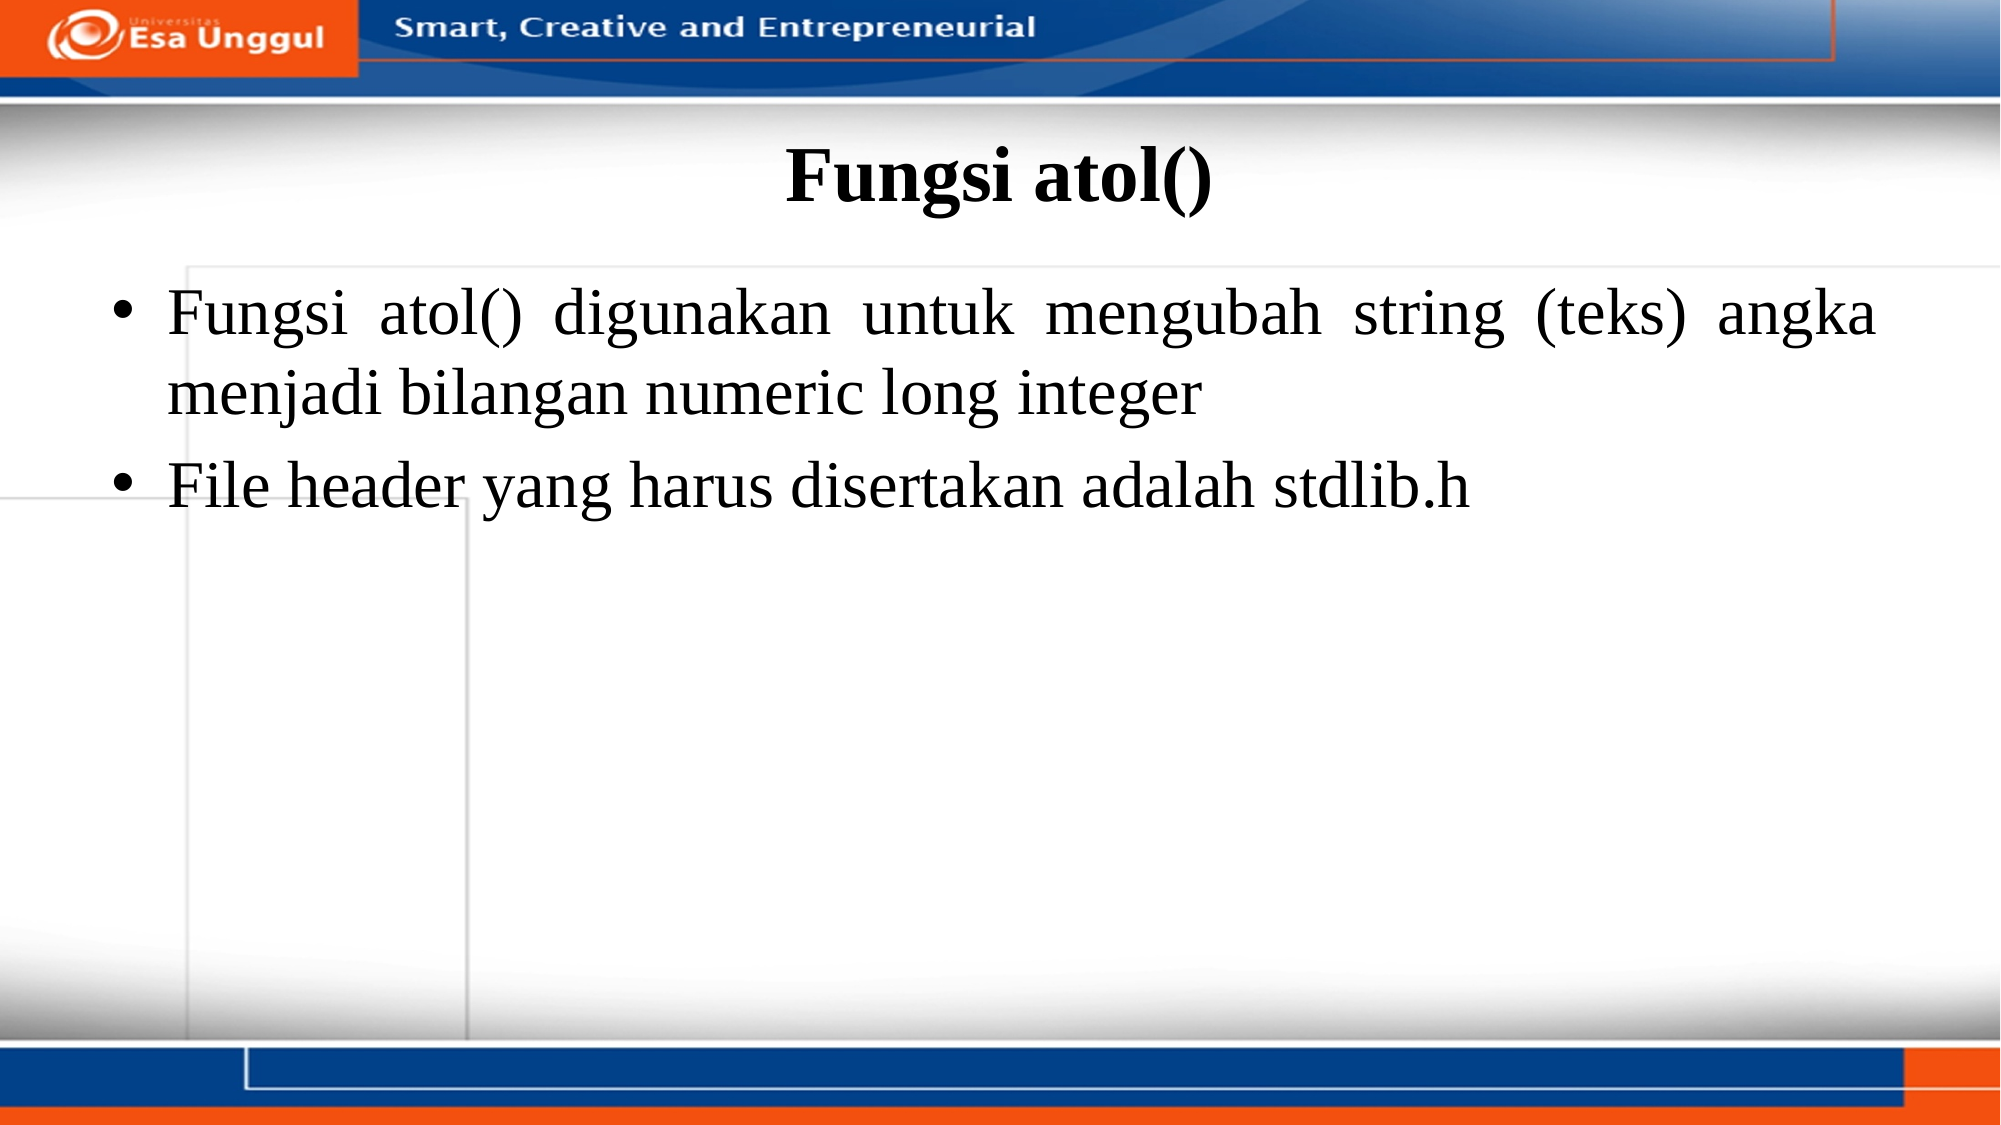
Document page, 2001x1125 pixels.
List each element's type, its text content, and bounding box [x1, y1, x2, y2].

picture [0, 0, 2001, 1125]
list Fungsi atol() digunakan untuk mengubah string (teks) angka menjadi bilangan numeric long integer File header yang harus disertakan adalah stdlib.h [96, 260, 1897, 1003]
title Fungsi atol() [99, 108, 1900, 233]
